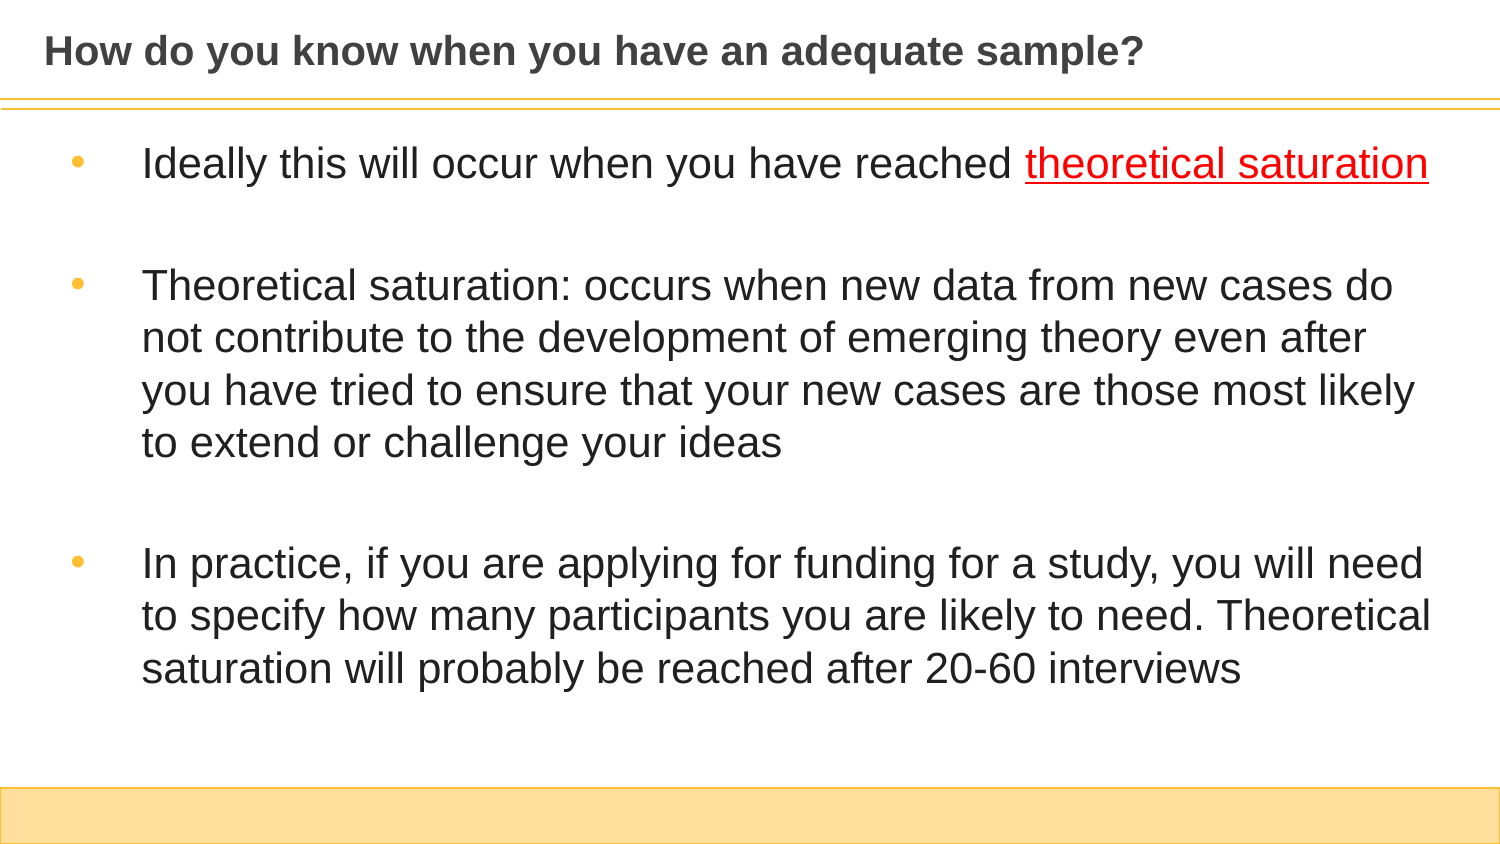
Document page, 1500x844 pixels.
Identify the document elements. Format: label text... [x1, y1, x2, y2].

text_box How do you know when you have an adequate sample? [29, 16, 1363, 82]
list Ideally this will occur when you have reached theoretical saturation Theoretical saturation: occurs when new data from new cases do not contribute to the development of emerging theory even after you have tried to ensure that your new cases are those most likely to extend or challenge your ideas In practice, if you are applying for funding for a study, you will need to specify how many participants you are likely to need. Theoretical saturation will probably be reached after 20-60 interviews [55, 128, 1449, 805]
